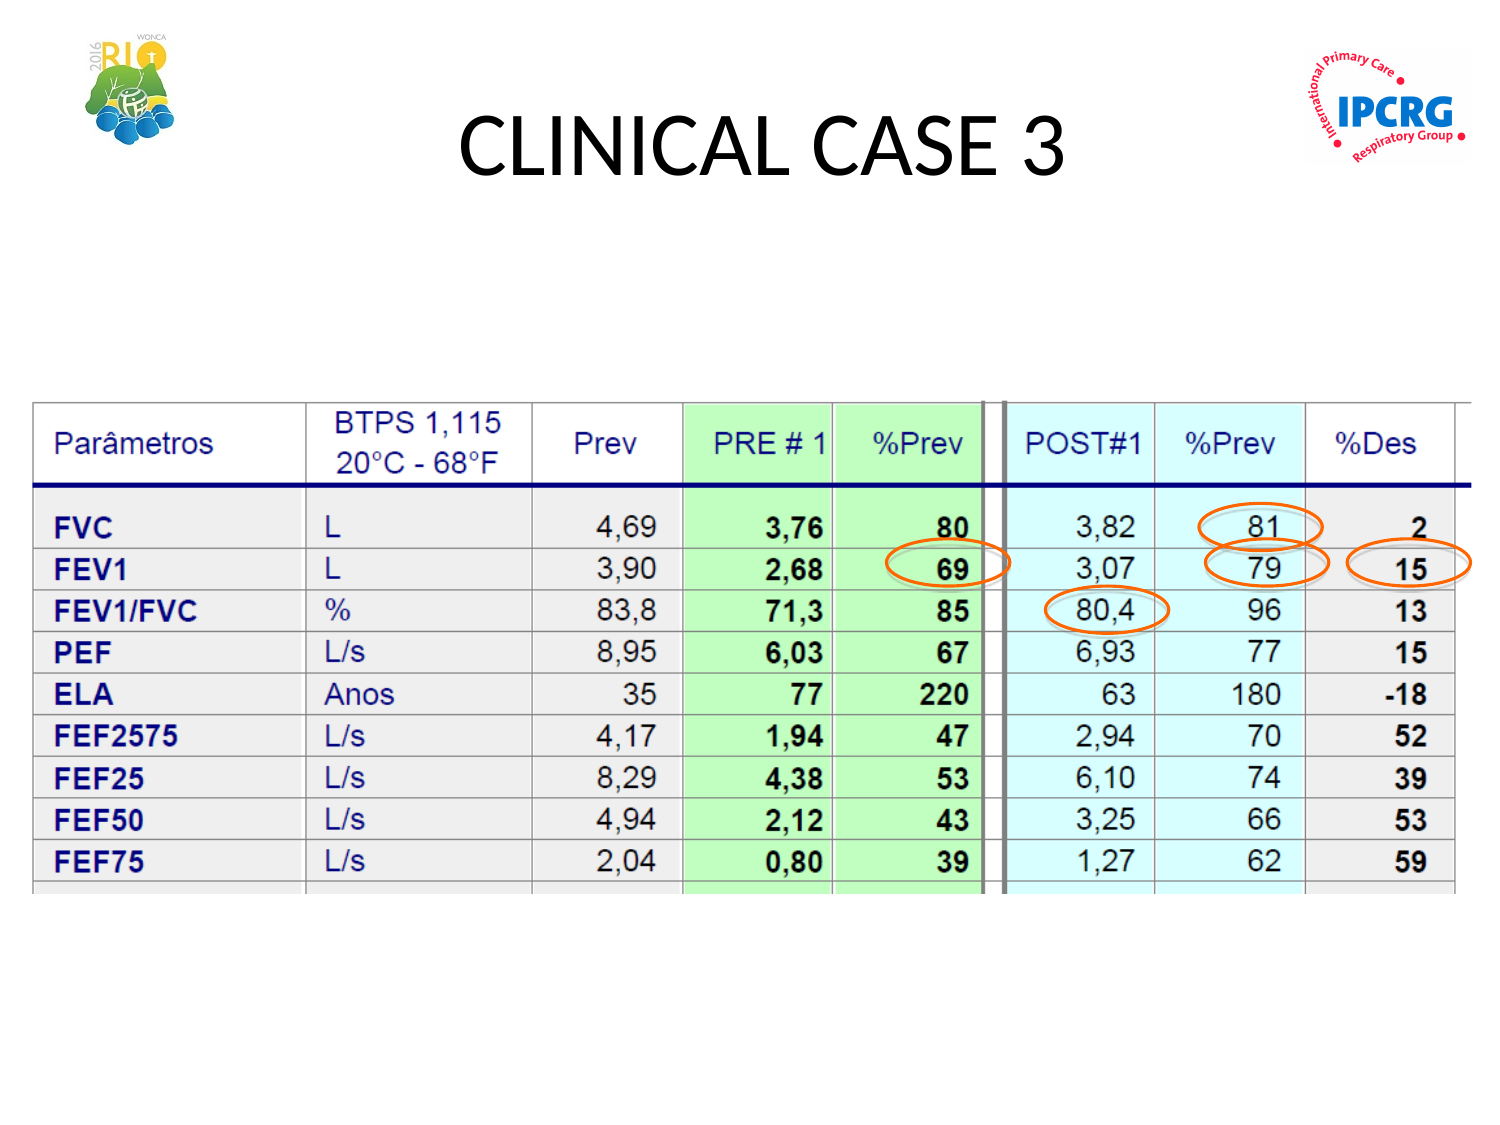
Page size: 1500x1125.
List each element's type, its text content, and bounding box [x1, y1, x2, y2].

title Clinical case 3 [265, 45, 1282, 233]
picture [1305, 49, 1470, 165]
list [26, 396, 1472, 894]
picture [53, 25, 207, 154]
